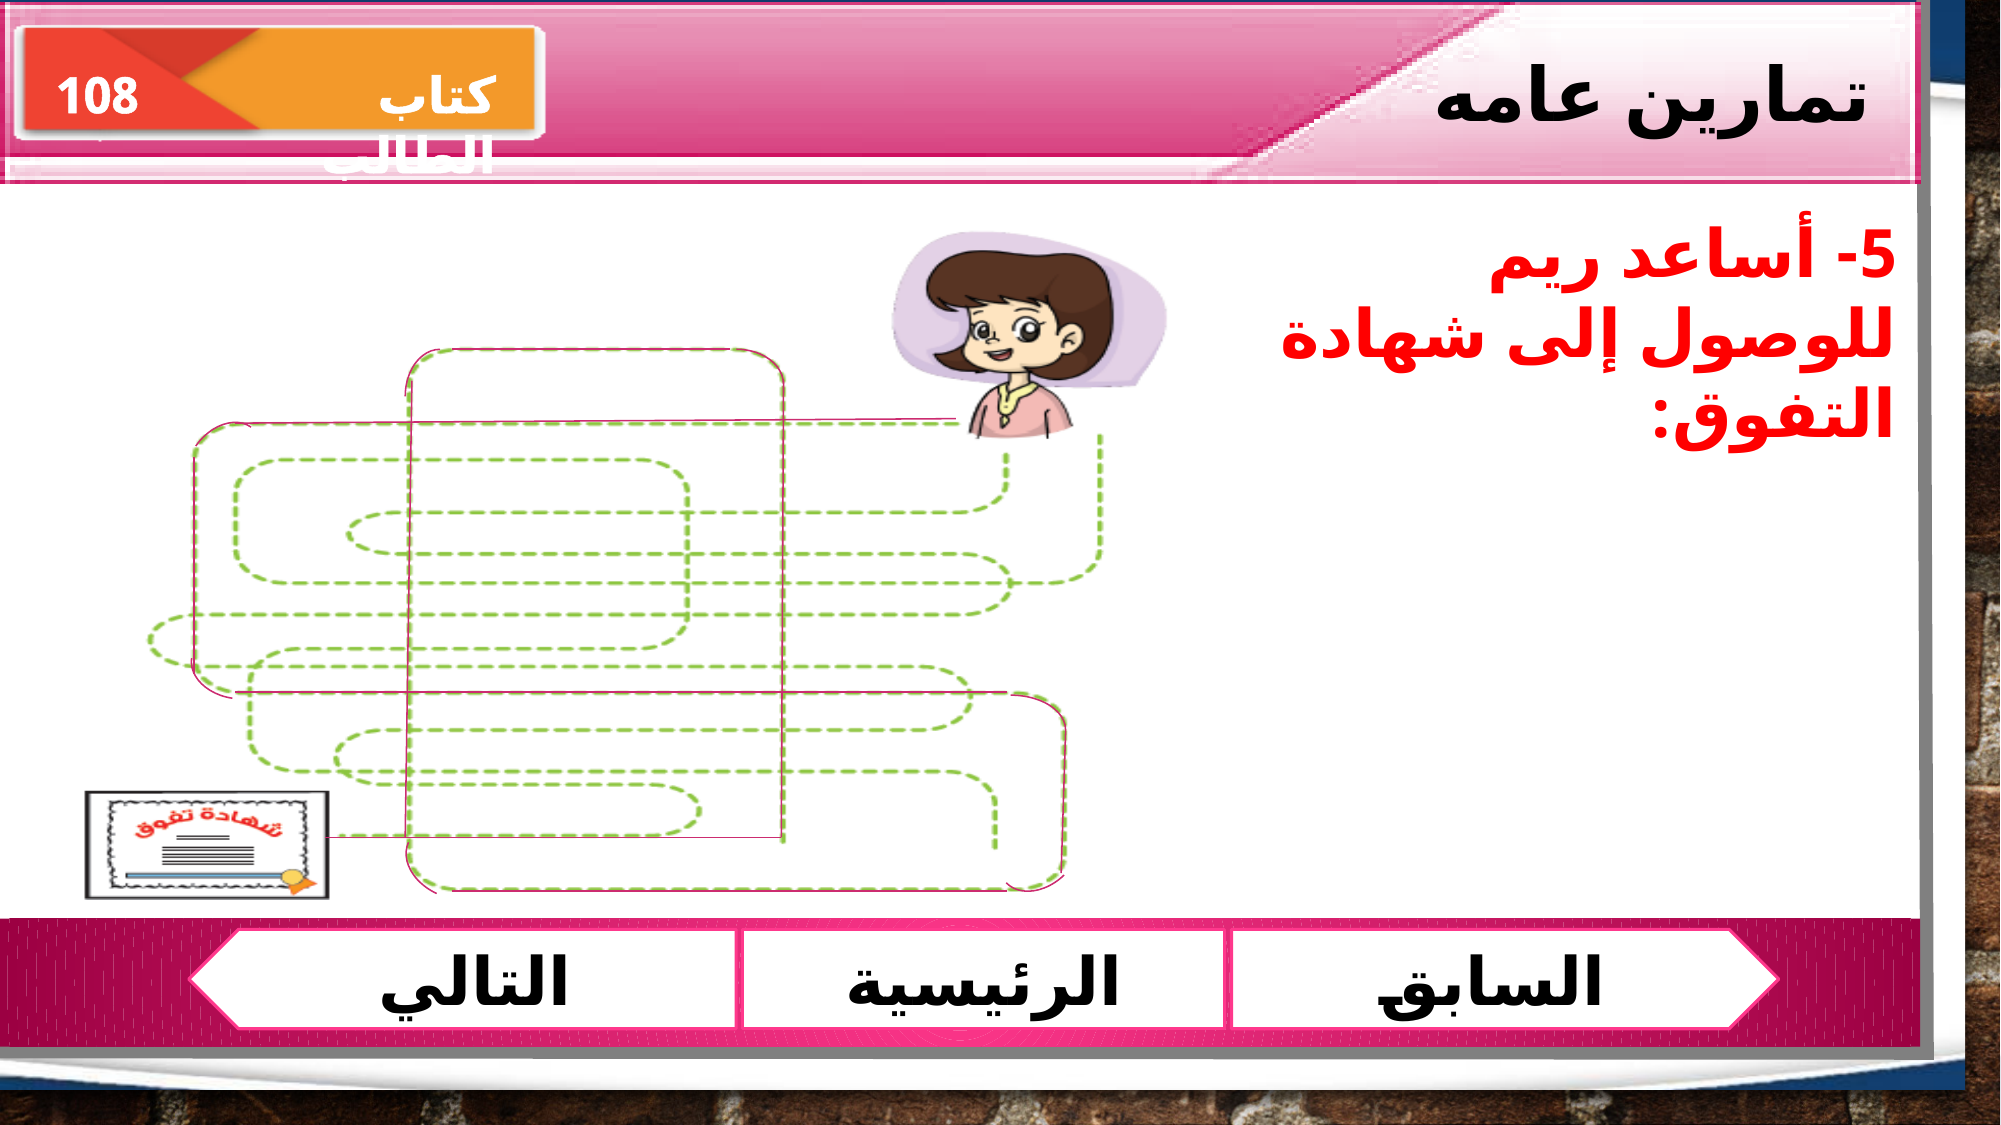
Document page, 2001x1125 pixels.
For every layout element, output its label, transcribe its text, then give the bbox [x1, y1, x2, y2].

picture [0, 0, 2001, 1125]
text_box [7, 21, 555, 147]
title تمارين عامه [1399, 14, 1906, 179]
text_box 5- أساعد ريم للوصول إلى شهادة التفوق: [1211, 203, 1912, 459]
picture [0, 184, 1919, 918]
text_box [189, 348, 1088, 897]
